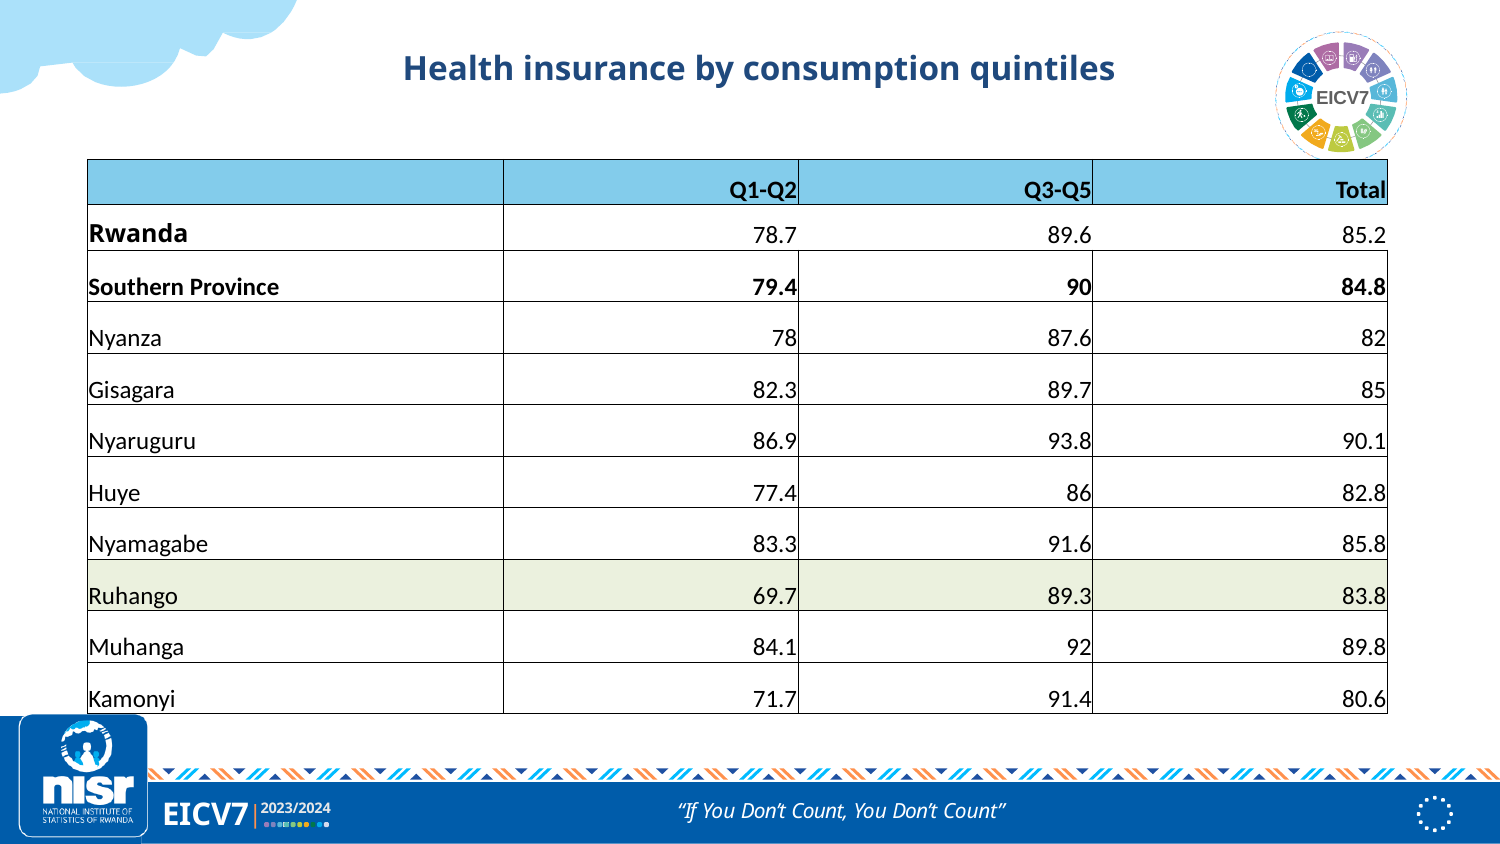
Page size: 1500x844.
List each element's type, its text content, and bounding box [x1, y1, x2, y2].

table_cell 85.8 [1093, 508, 1387, 559]
table_cell Muhanga [88, 611, 503, 662]
title Health insurance by consumption quintiles [317, 46, 1202, 88]
table_cell 86.9 [504, 405, 798, 456]
table_cell 71.7 [504, 663, 798, 712]
table_cell 92 [799, 611, 1092, 662]
table_cell Gisagara [88, 354, 503, 404]
table_cell Nyamagabe [88, 508, 503, 559]
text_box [0, 713, 1500, 844]
table_cell 82.3 [504, 354, 798, 404]
text_box [0, 0, 297, 94]
table_cell 89.7 [799, 354, 1092, 404]
table_cell Southern Province [88, 251, 503, 301]
table_cell 83.3 [504, 508, 798, 559]
table_header [88, 160, 503, 204]
table_cell 90.1 [1093, 405, 1387, 456]
table_cell 82 [1093, 302, 1387, 353]
table_cell 90 [799, 251, 1092, 301]
table_cell 86 [799, 457, 1092, 507]
table_cell 89.6 [798, 205, 1093, 250]
table_cell Nyaruguru [88, 405, 503, 456]
table_header Q3-Q5 [799, 160, 1092, 204]
table_cell 85.2 [1093, 205, 1387, 250]
table_cell 82.8 [1093, 457, 1387, 507]
table_cell 93.8 [799, 405, 1092, 456]
table_header Q1-Q2 [504, 160, 798, 204]
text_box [1275, 31, 1408, 164]
table_cell 87.6 [799, 302, 1092, 353]
table_cell Kamonyi [88, 663, 503, 712]
table_cell 84.8 [1093, 251, 1387, 301]
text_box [1277, 112, 1285, 131]
table_cell 91.6 [799, 508, 1092, 559]
table_cell 77.4 [504, 457, 798, 507]
table_cell Nyanza [88, 302, 503, 353]
table_cell Huye [88, 457, 503, 507]
table_cell 84.1 [504, 611, 798, 662]
table_cell 89.3 [799, 560, 1092, 610]
table_cell 79.4 [504, 251, 798, 301]
table_cell 89.8 [1093, 611, 1387, 662]
table_cell Ruhango [88, 560, 503, 610]
table_cell 78 [504, 302, 798, 353]
table_cell 80.6 [1093, 663, 1387, 712]
table_cell 83.8 [1093, 560, 1387, 610]
table_cell 91.4 [799, 663, 1092, 712]
table_cell Rwanda [88, 205, 503, 250]
table_header Total [1093, 160, 1387, 204]
table_cell 78.7 [504, 205, 798, 250]
table_cell 85 [1093, 354, 1387, 404]
table_cell 69.7 [504, 560, 798, 610]
